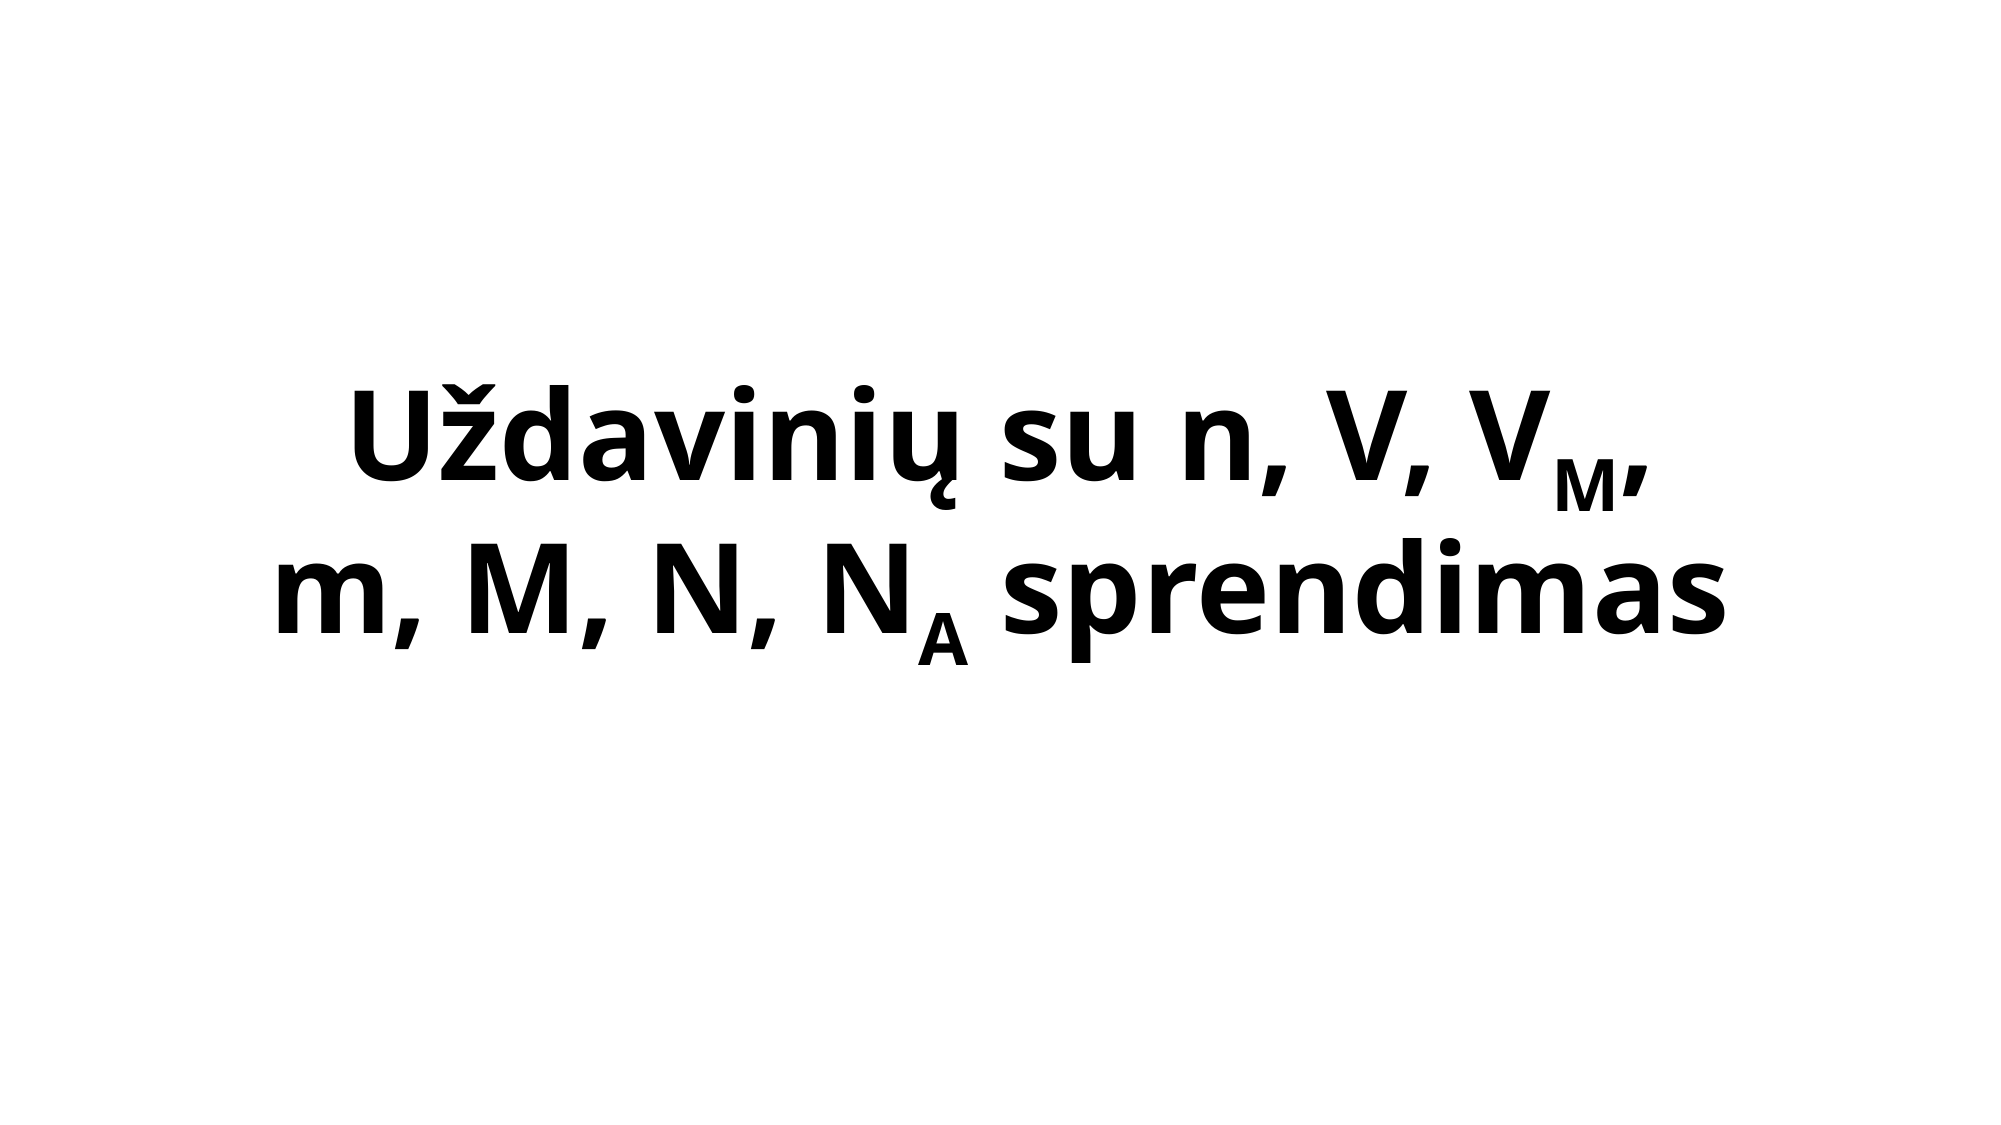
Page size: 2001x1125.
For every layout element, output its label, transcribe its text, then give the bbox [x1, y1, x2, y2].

title Uždavinių su n, V, VM, m, M, N, NA sprendimas [249, 280, 1750, 673]
